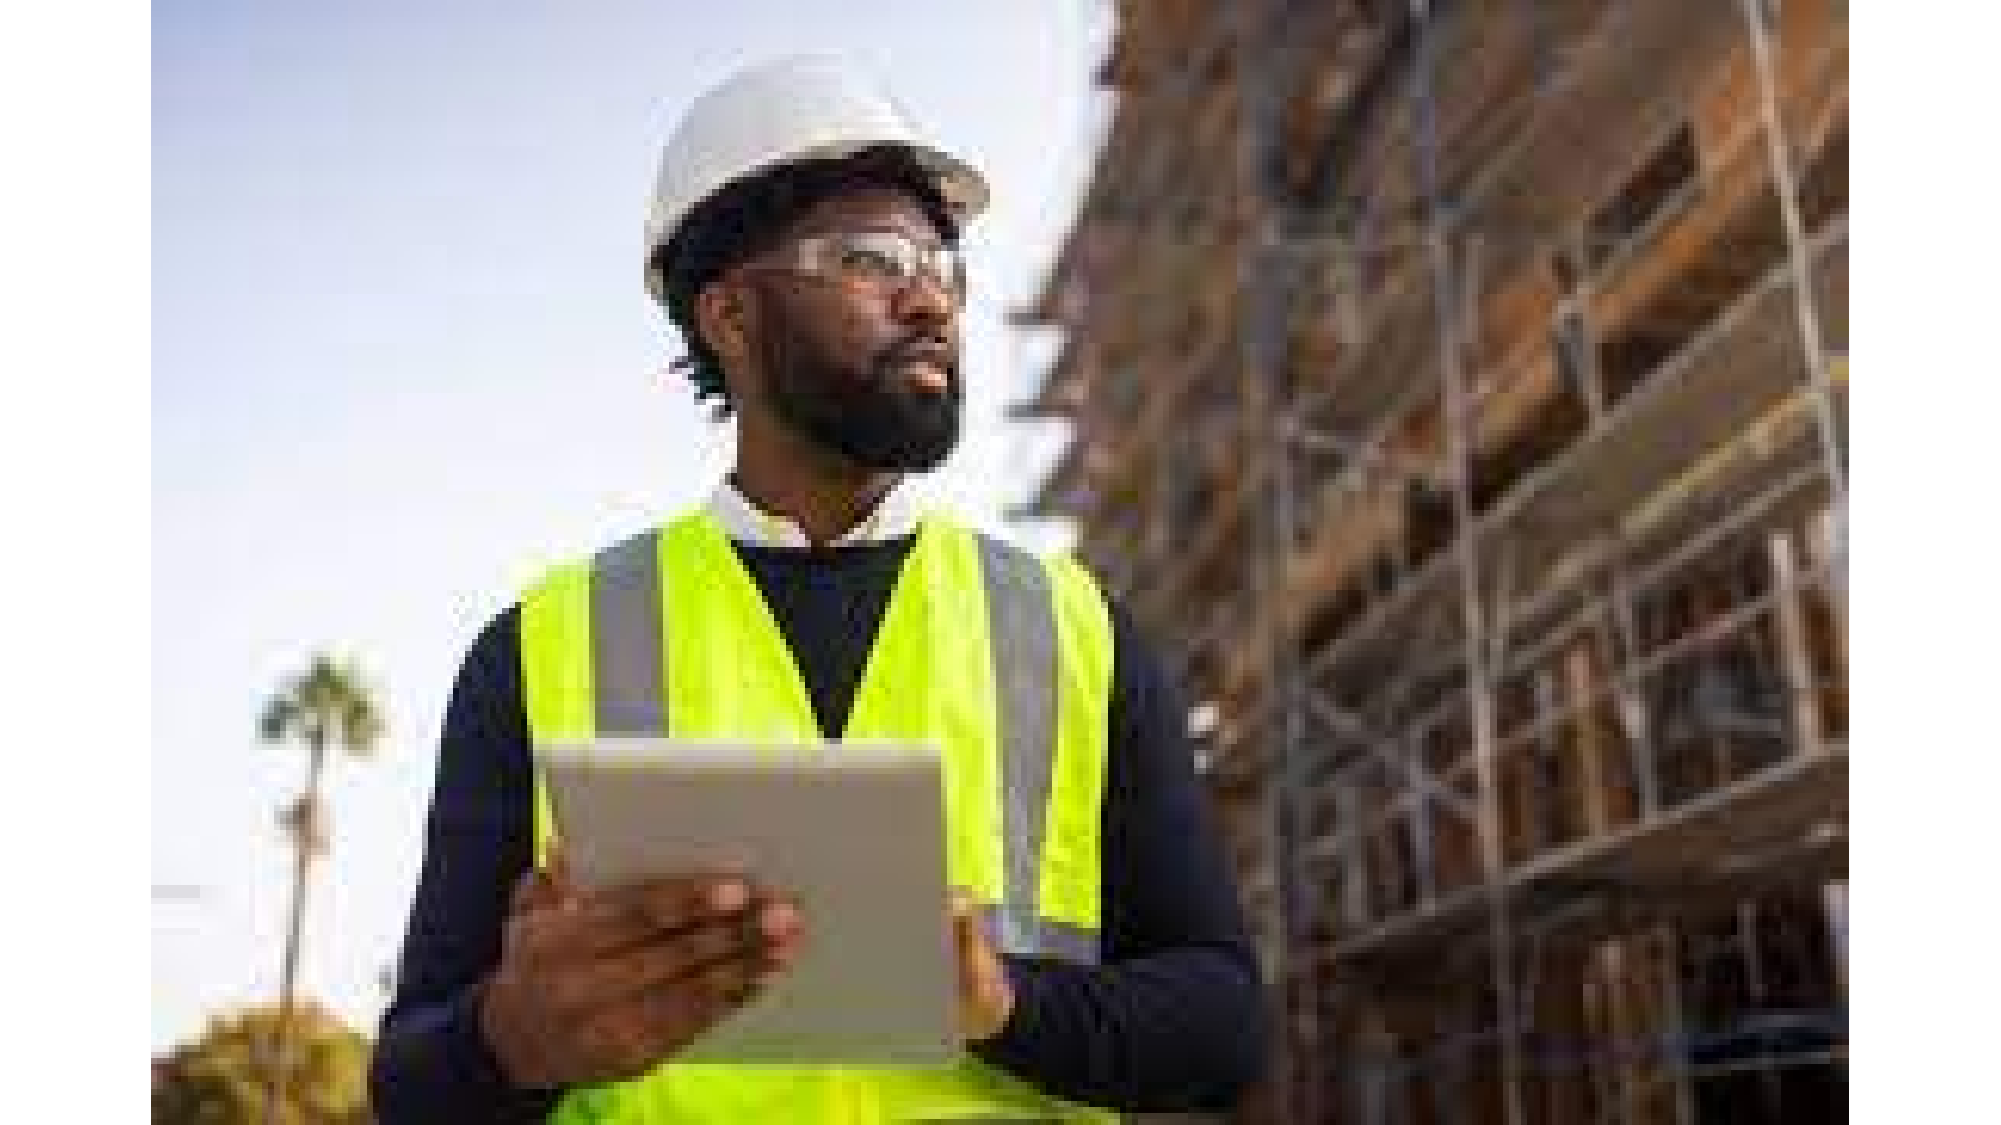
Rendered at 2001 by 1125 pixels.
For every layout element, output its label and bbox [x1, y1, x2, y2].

list [151, 0, 1849, 1125]
